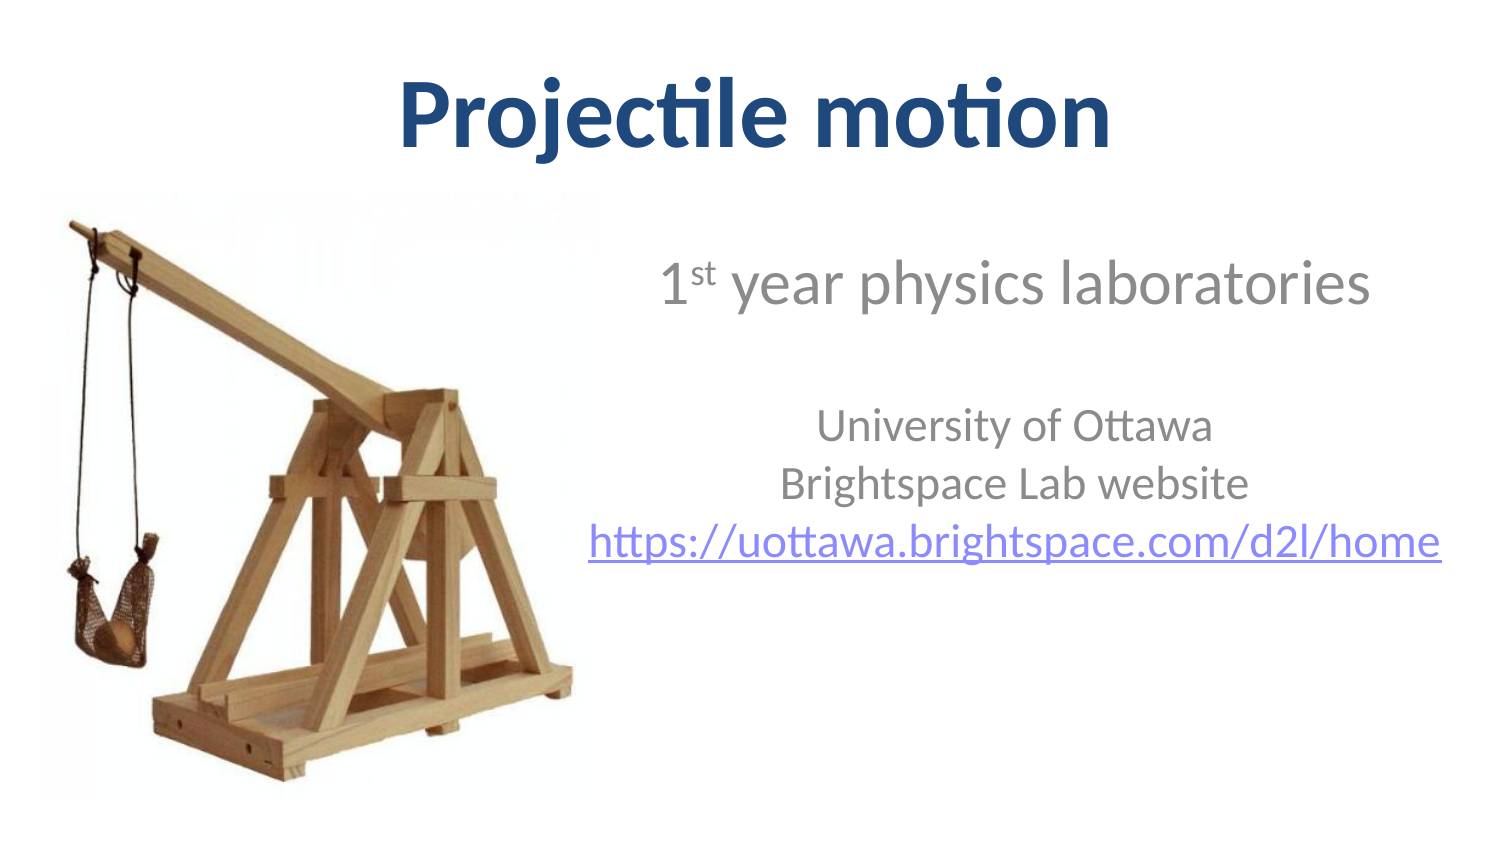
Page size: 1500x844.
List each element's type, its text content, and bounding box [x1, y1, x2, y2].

picture [40, 192, 598, 801]
title Projectile motion [76, 16, 1435, 198]
subtitle 1st year physics laboratories University of Ottawa Brightspace Lab website https://uottawa.brightspace.com/d2l/home [602, 232, 1500, 576]
